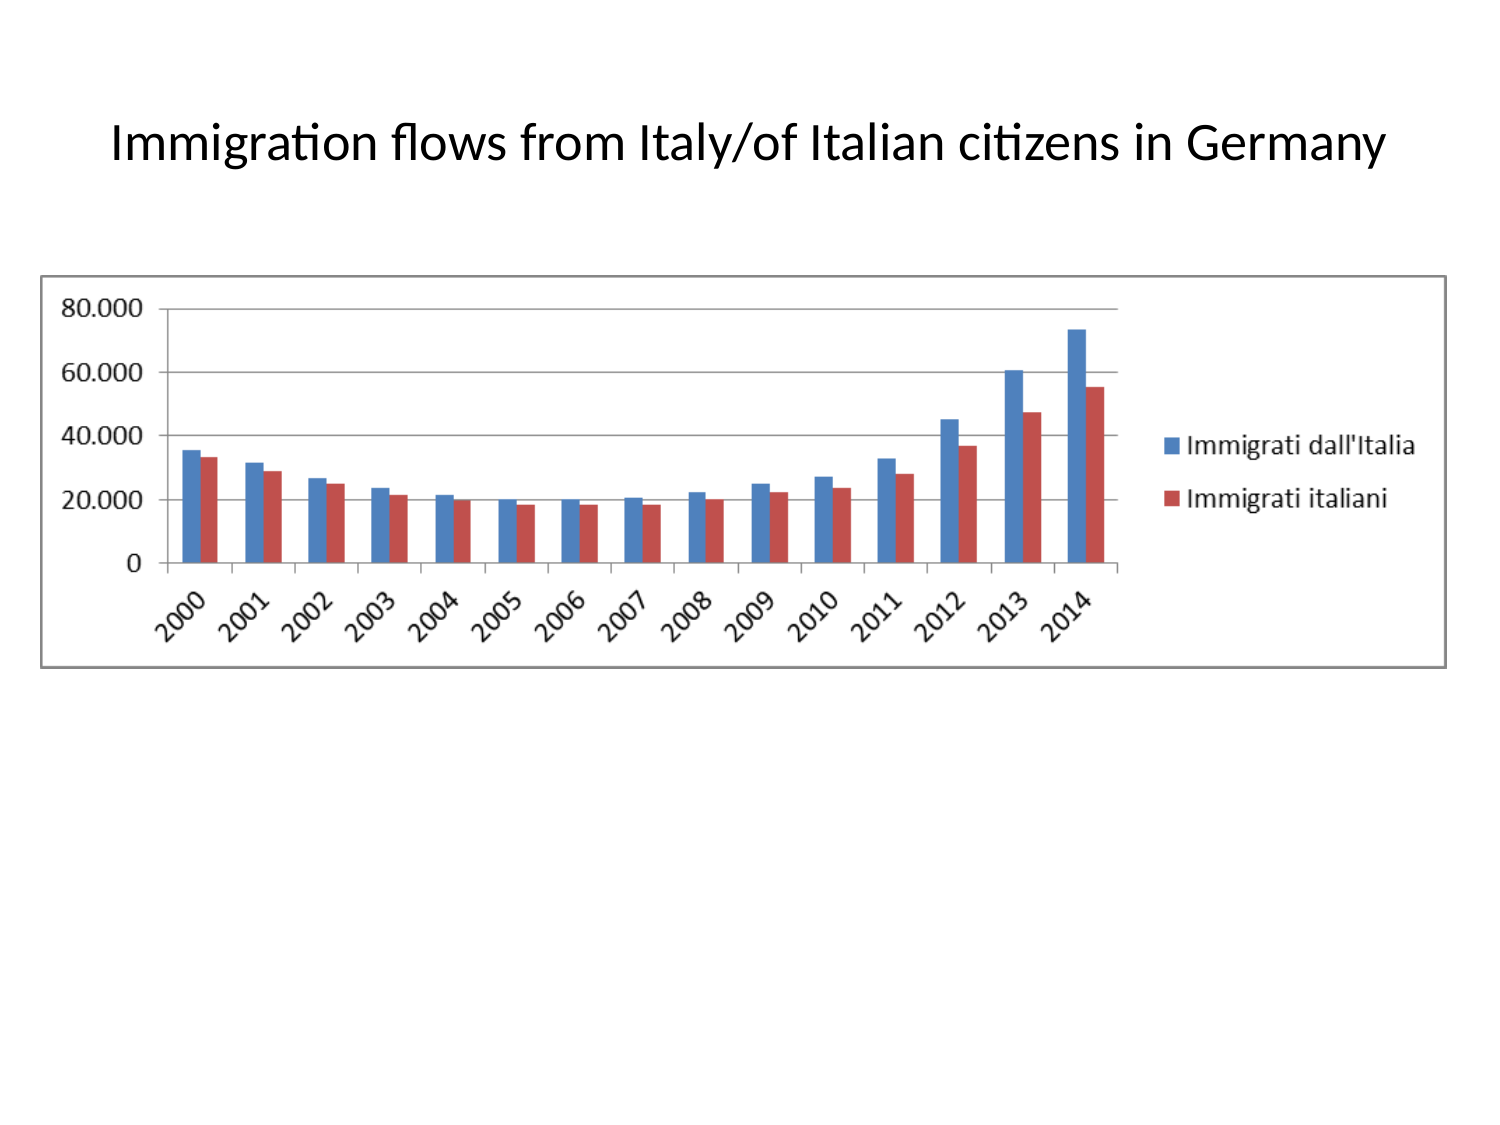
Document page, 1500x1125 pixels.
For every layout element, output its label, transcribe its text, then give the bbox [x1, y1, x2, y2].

picture [40, 275, 1448, 670]
title Immigration flows from Italy/of Italian citizens in Germany [75, 45, 1425, 233]
